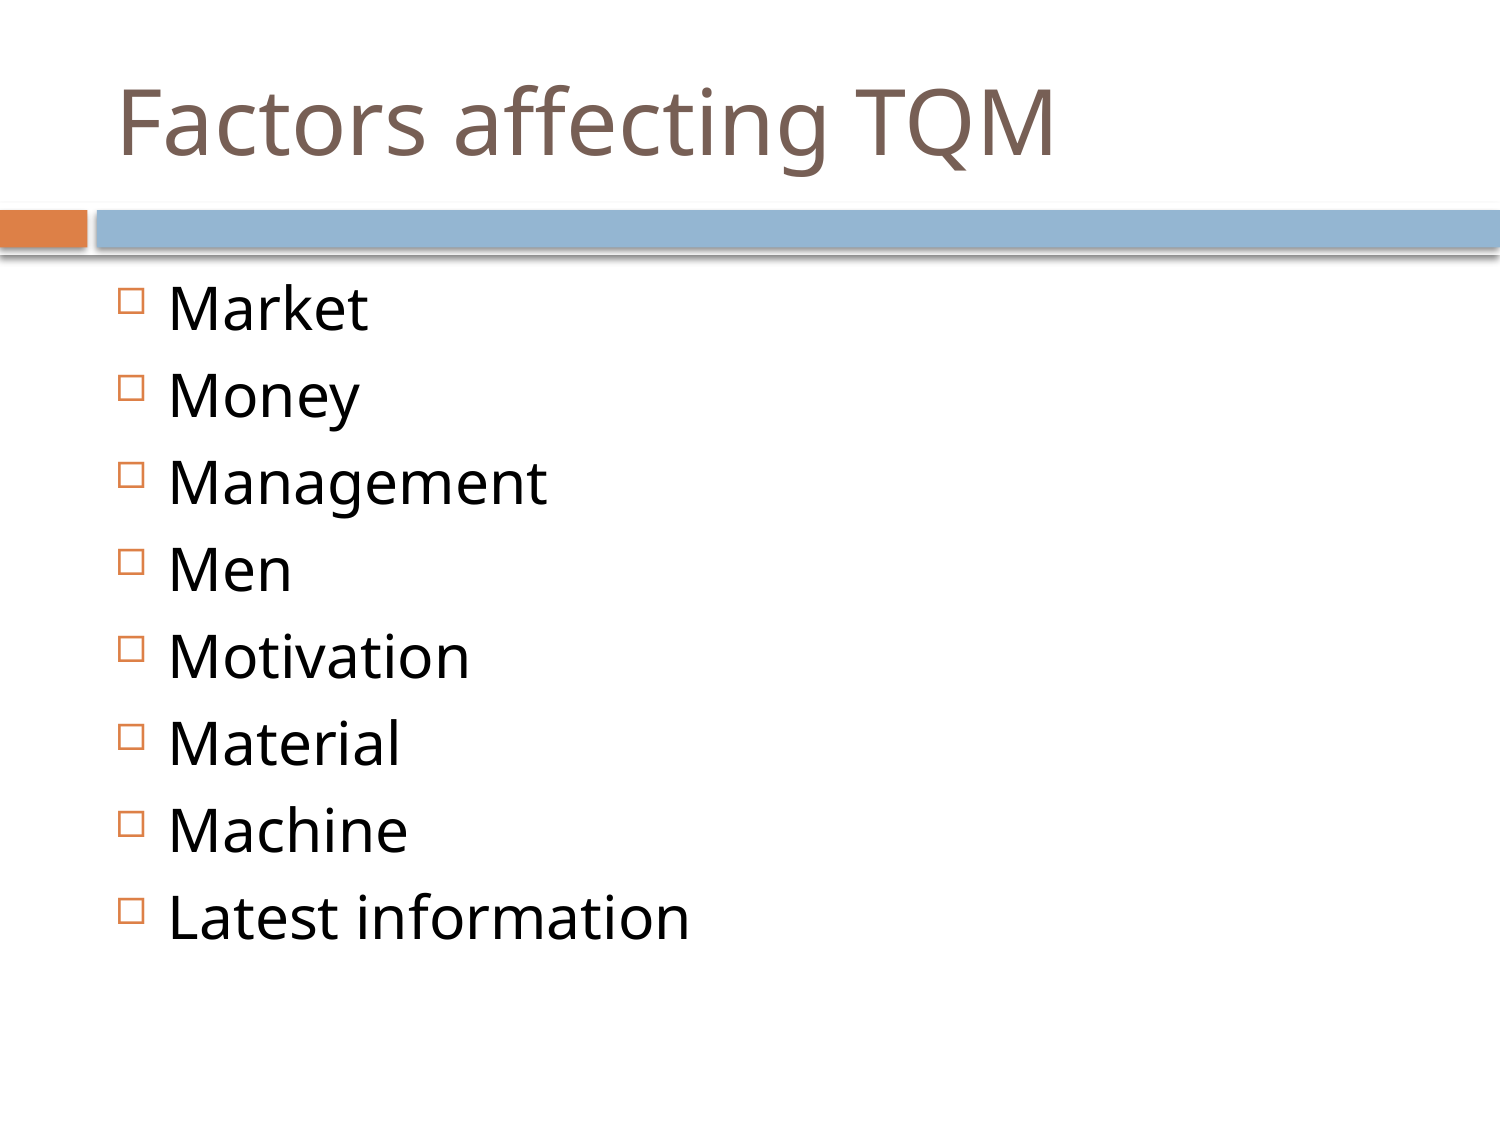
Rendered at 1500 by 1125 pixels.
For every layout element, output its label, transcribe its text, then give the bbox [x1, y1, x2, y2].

list Market Money Management Men Motivation Material Machine Latest information [100, 262, 1438, 1000]
title Factors affecting TQM [100, 37, 1438, 200]
